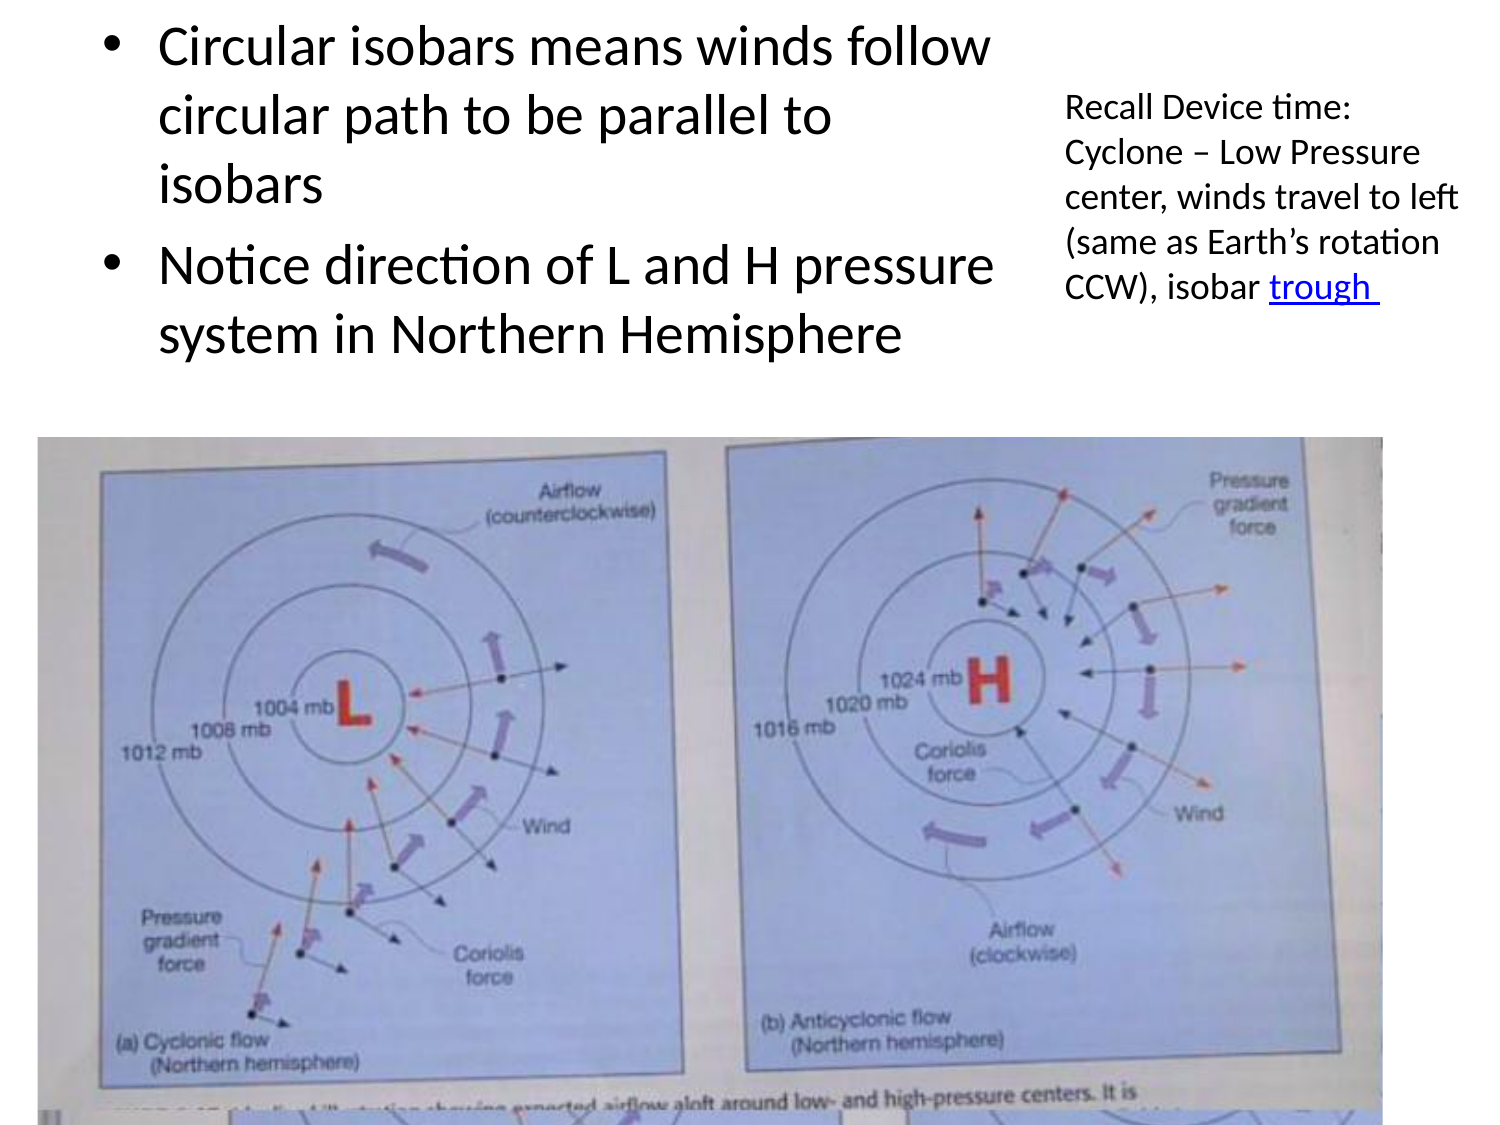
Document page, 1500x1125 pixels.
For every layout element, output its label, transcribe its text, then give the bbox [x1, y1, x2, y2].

text_box Recall Device time: Cyclone – Low Pressure center, winds travel to left (same as Earth’s rotation CCW), isobar trough [1049, 74, 1500, 315]
list Circular isobars means winds follow circular path to be parallel to isobars Notice direction of L and H pressure system in Northern Hemisphere [87, 0, 1013, 435]
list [37, 437, 1383, 1125]
